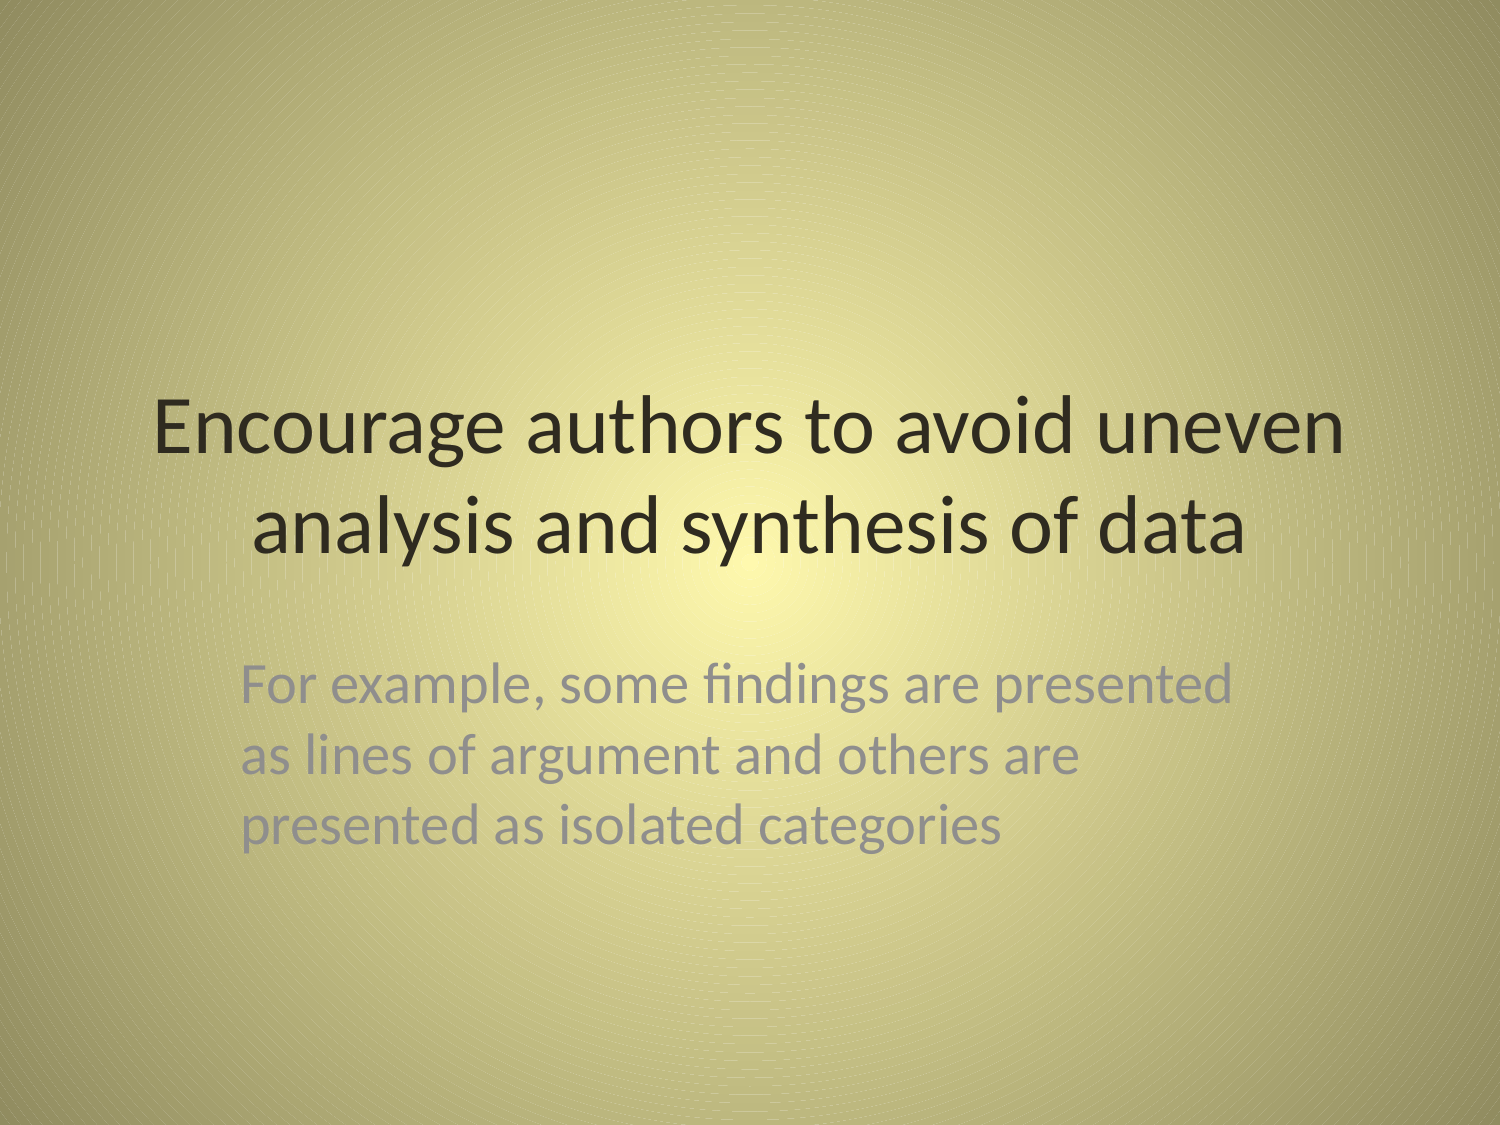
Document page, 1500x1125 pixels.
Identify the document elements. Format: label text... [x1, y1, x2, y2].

subtitle For example, some findings are presented as lines of argument and others are presented as isolated categories [225, 637, 1275, 925]
title Encourage authors to avoid uneven analysis and synthesis of data [112, 349, 1388, 591]
